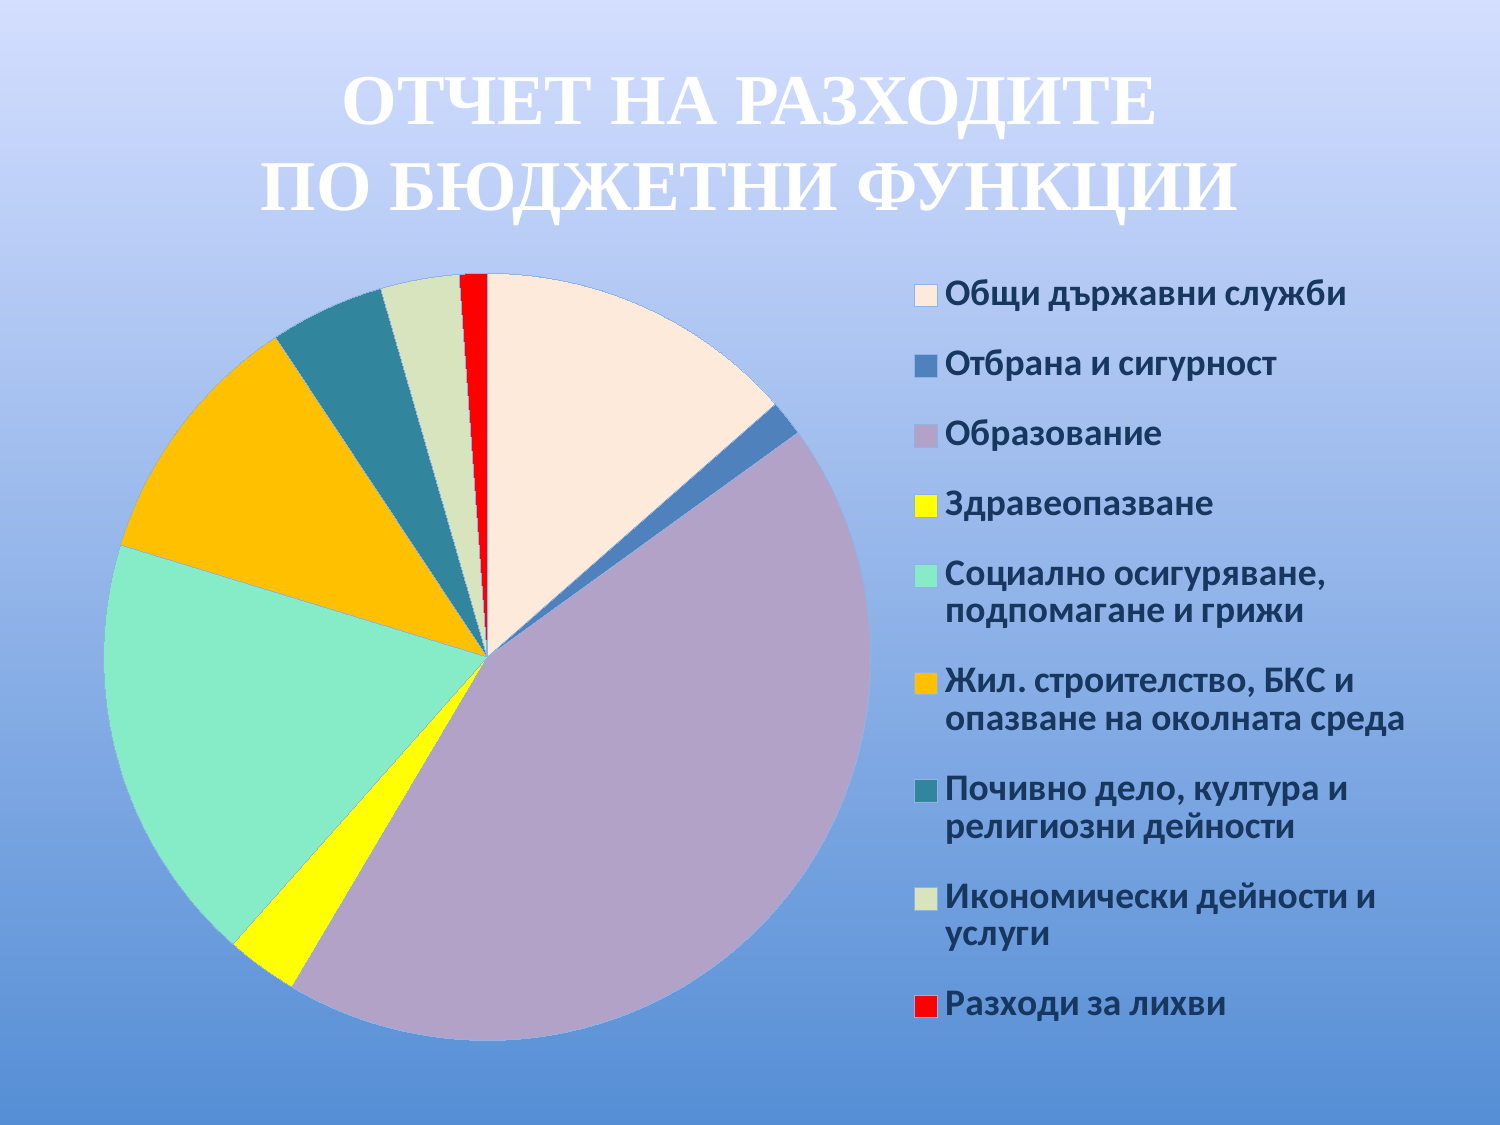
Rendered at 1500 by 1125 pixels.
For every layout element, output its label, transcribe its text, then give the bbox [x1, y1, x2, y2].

title ОТЧЕТ НА РАЗХОДИТЕ ПО БЮДЖЕТНИ ФУНКЦИИ [75, 45, 1425, 233]
chart [76, 243, 1427, 1071]
